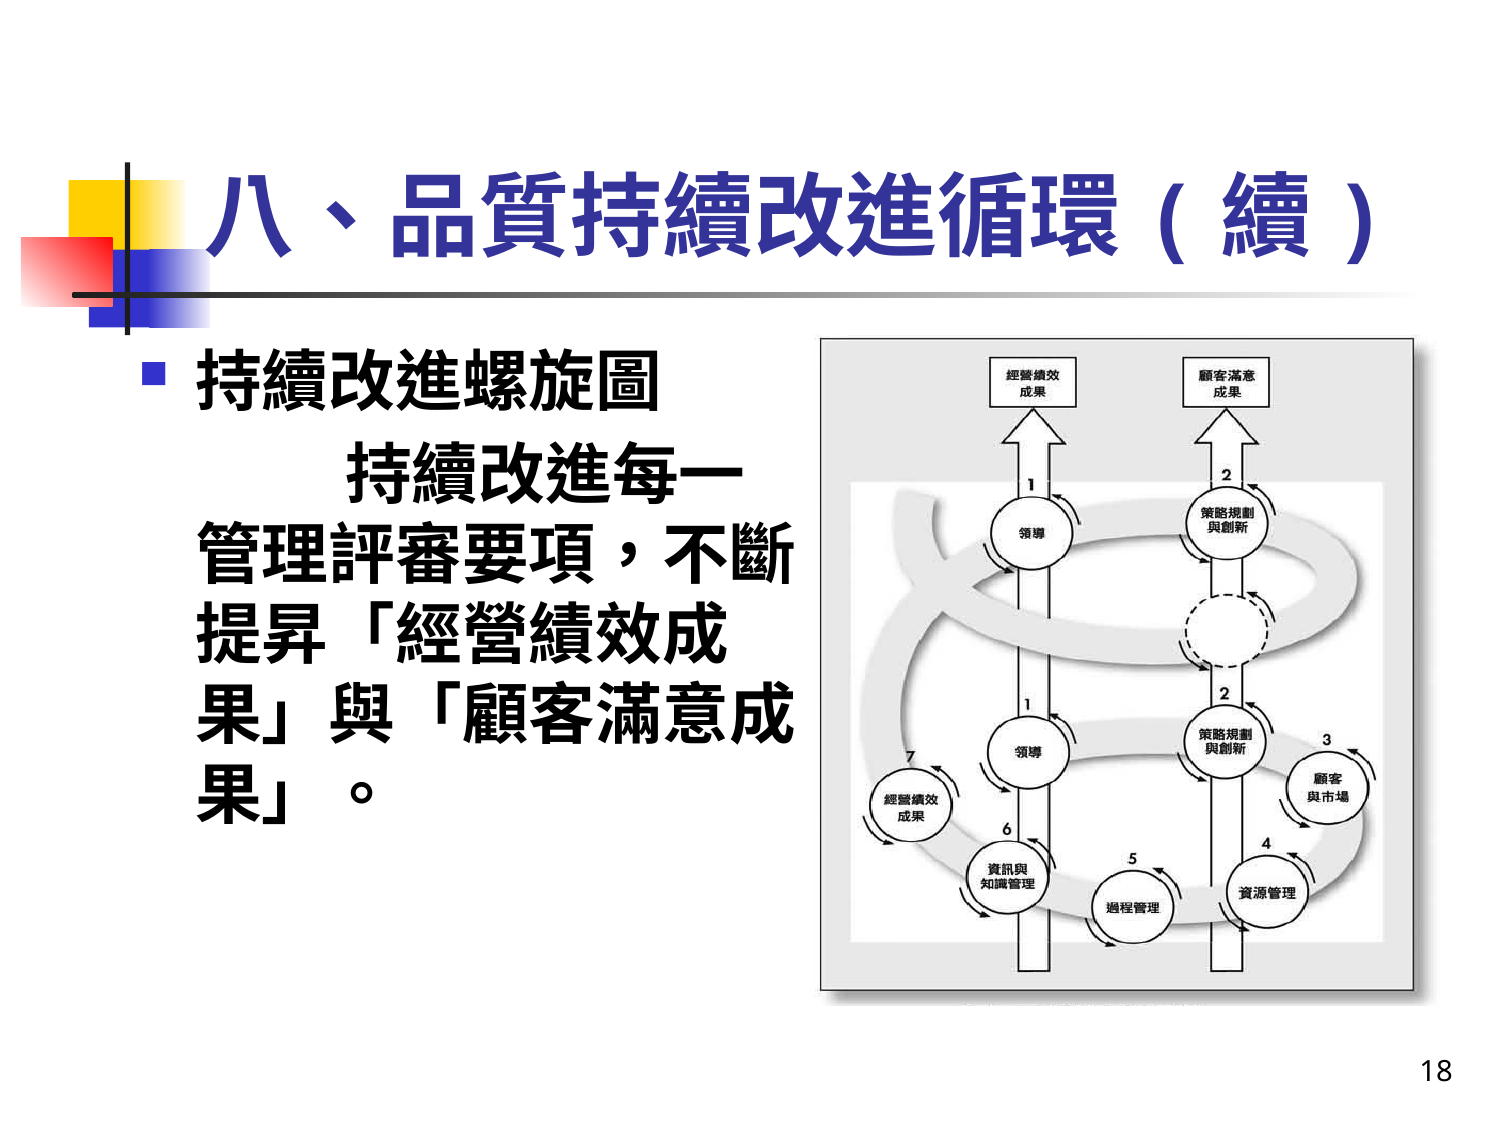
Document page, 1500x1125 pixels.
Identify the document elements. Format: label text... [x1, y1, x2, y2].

list 持續改進螺旋圖 持續改進每一管理評審要項，不斷提昇「經營績效成果」與「顧客滿意成果」。 [123, 331, 806, 1006]
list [808, 330, 1442, 1007]
title 八、品質持續改進循環(續) [188, 35, 1468, 275]
slide_number 18 [1154, 1023, 1468, 1100]
